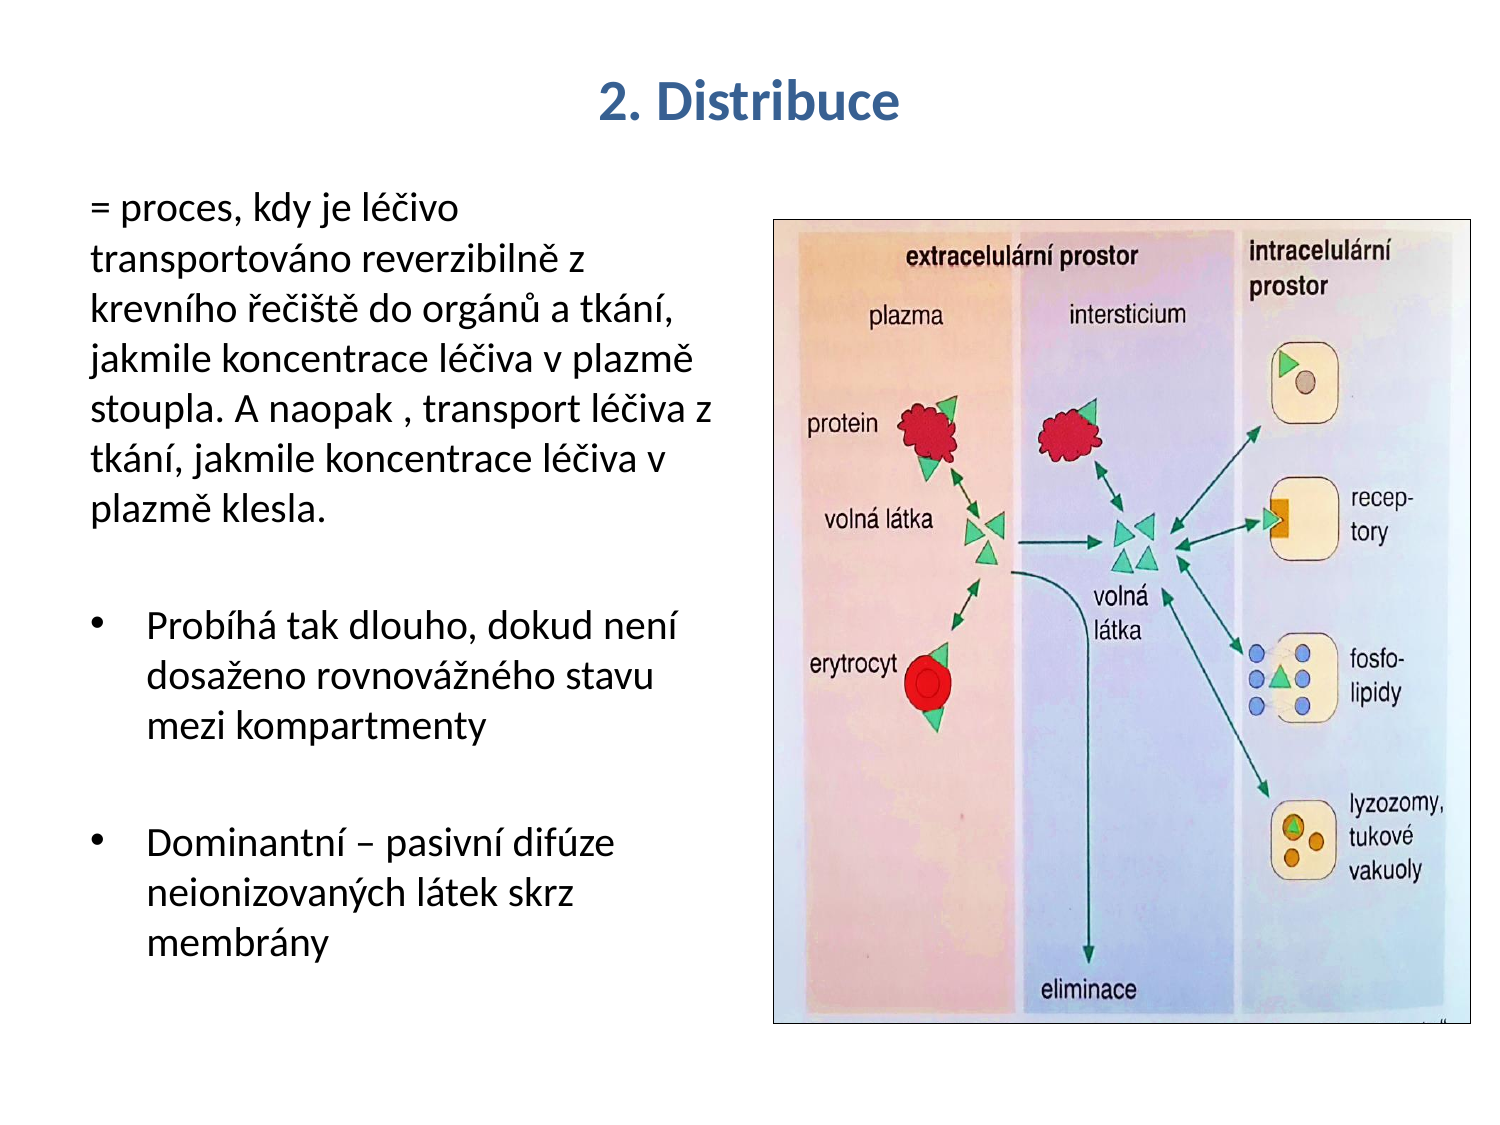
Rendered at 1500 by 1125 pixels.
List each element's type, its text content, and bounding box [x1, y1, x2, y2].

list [773, 219, 1471, 1024]
list = proces, kdy je léčivo transportováno reverzibilně z krevního řečiště do orgánů a tkání, jakmile koncentrace léčiva v plazmě stoupla. A naopak , transport léčiva z tkání, jakmile koncentrace léčiva v plazmě klesla. Probíhá tak dlouho, dokud není dosaženo rovnovážného stavu mezi kompartmenty Dominantní – pasivní difúze neionizovaných látek skrz membrány [75, 172, 738, 1024]
title 2. Distribuce [75, 45, 1425, 149]
